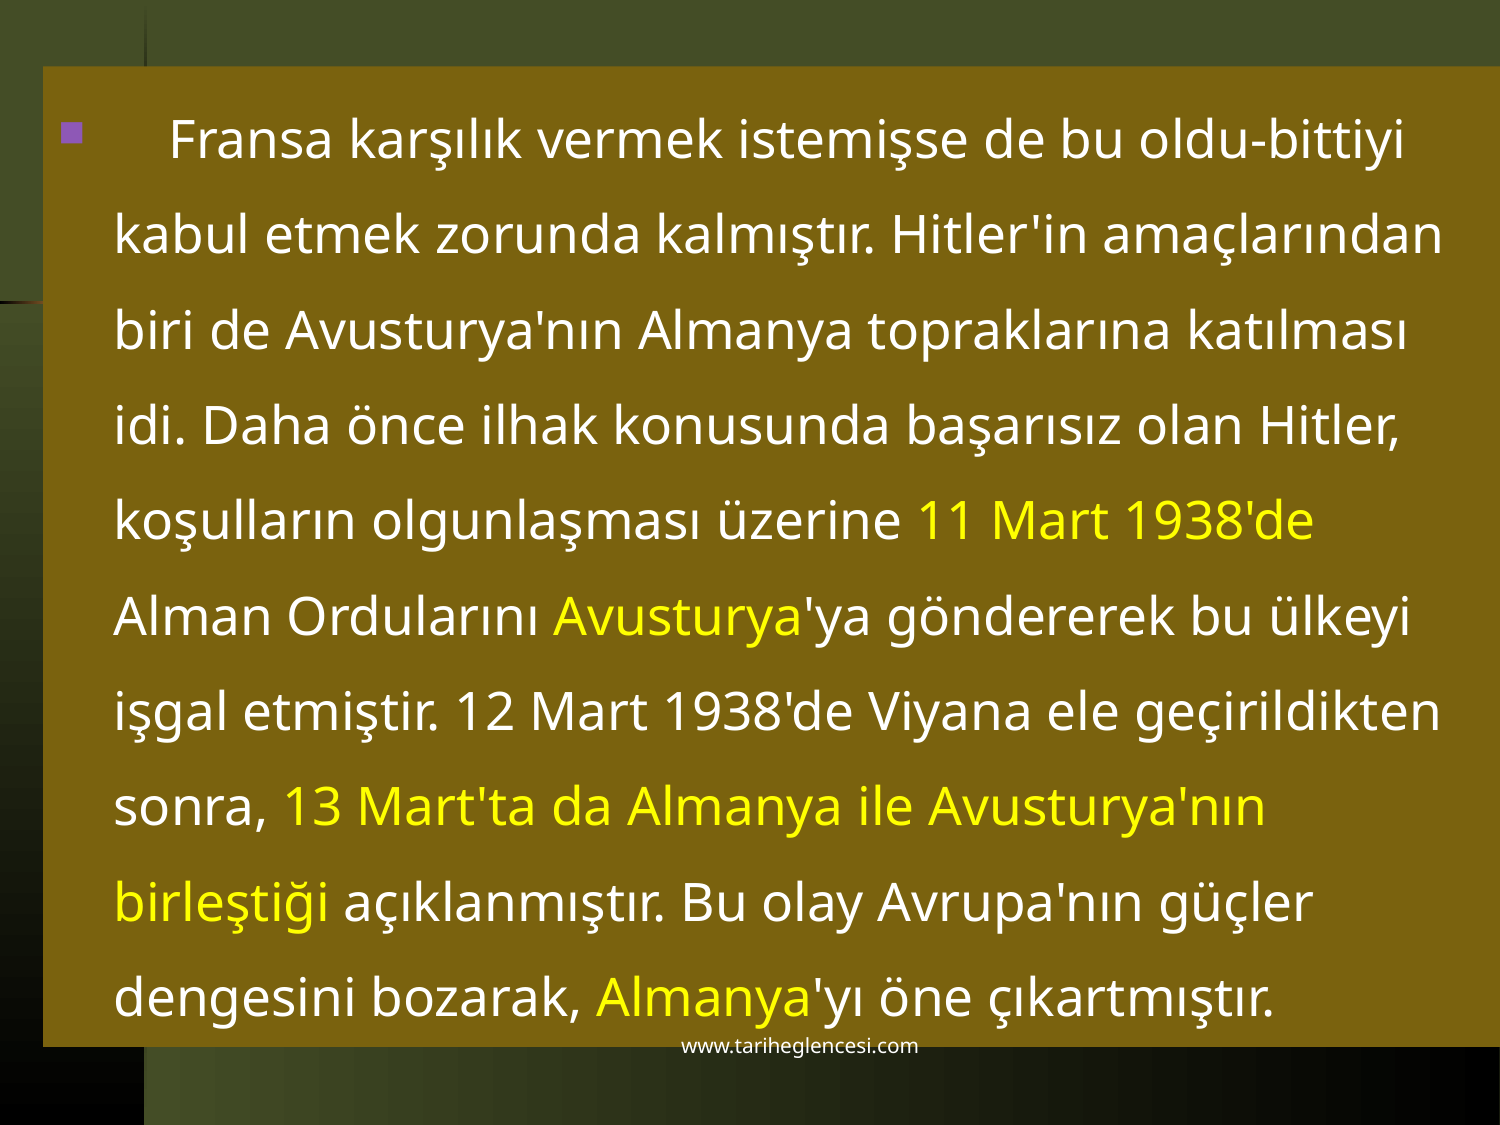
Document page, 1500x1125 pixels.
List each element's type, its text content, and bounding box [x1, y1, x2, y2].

list Fransa karşılık vermek istemişse de bu oldu-bittiyi kabul etmek zorunda kalmıştır. Hitler'in amaçlarından biri de Avusturya'nın Almanya topraklarına katılması idi. Daha önce ilhak konusunda başarısız olan Hitler, koşulların olgunlaşması üzerine 11 Mart 1938'de Alman Ordularını Avusturya'ya göndererek bu ülkeyi işgal etmiştir. 12 Mart 1938'de Viyana ele geçirildikten sonra, 13 Mart'ta da Almanya ile Avusturya'nın birleştiği açıklanmıştır. Bu olay Avrupa'nın güçler dengesini bozarak, Almanya'yı öne çıkartmıştır. [42, 66, 1500, 1048]
footer www.tariheglencesi.com [562, 1024, 1038, 1101]
